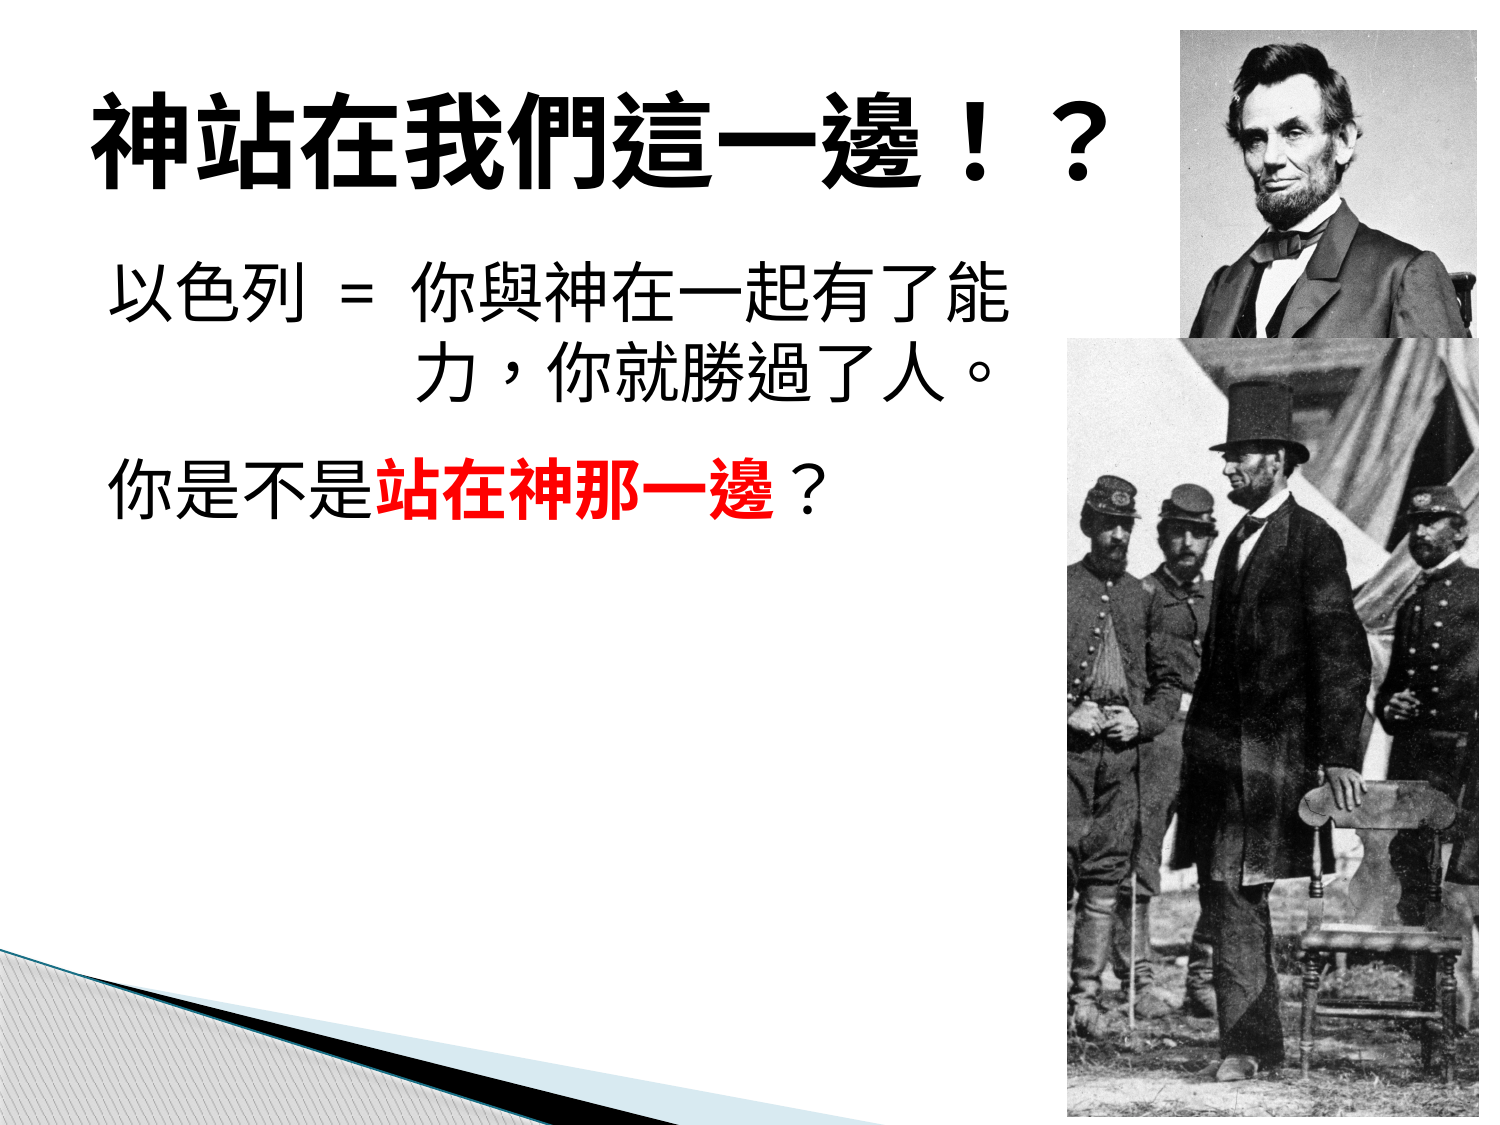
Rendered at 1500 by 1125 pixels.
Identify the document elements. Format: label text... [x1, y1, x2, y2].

picture [1067, 30, 1479, 1118]
title 神站在我們這一邊！？ [75, 45, 1174, 233]
list 以色列 = 你與神在一起有了能力，你就勝過了人。 你是不是站在神那一邊？ [75, 243, 1068, 1052]
